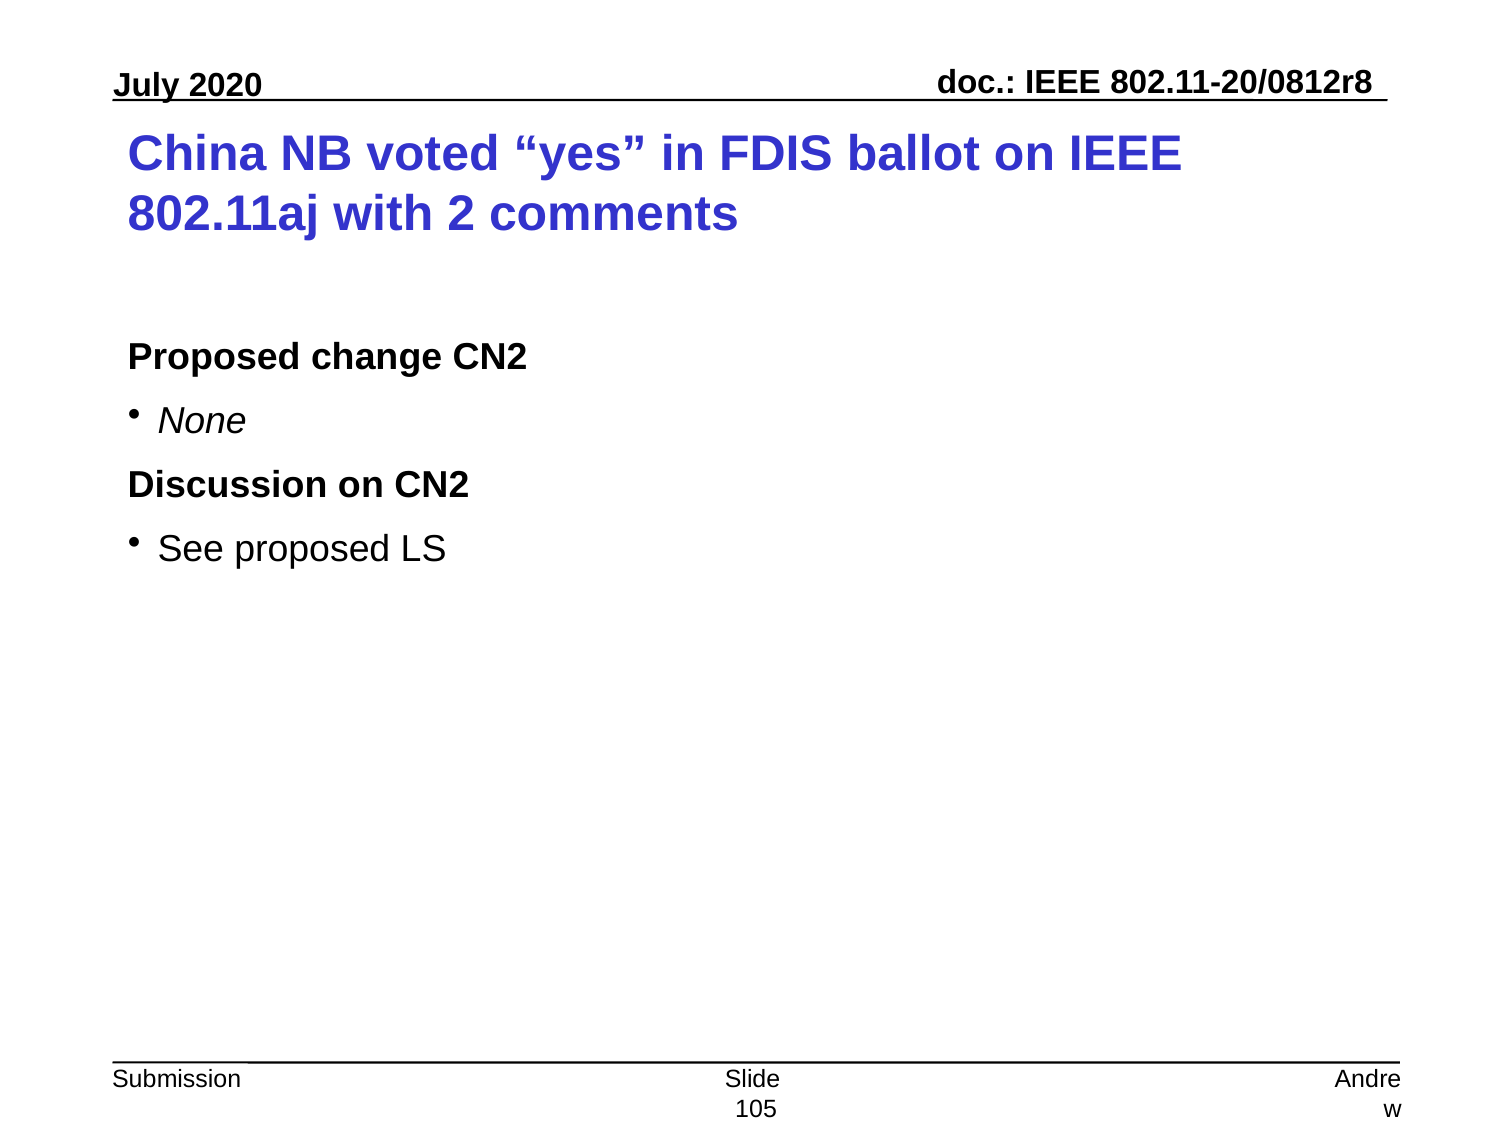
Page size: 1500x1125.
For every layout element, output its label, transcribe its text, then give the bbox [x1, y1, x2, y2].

footer Andrew Myles, Cisco [1320, 1061, 1402, 1093]
slide_number Slide 105 [709, 1061, 803, 1093]
title China NB voted “yes” in FDIS ballot on IEEE 802.11aj with 2 comments [112, 112, 1388, 288]
list Proposed change CN2 None Discussion on CN2 See proposed LS [112, 324, 1388, 1000]
